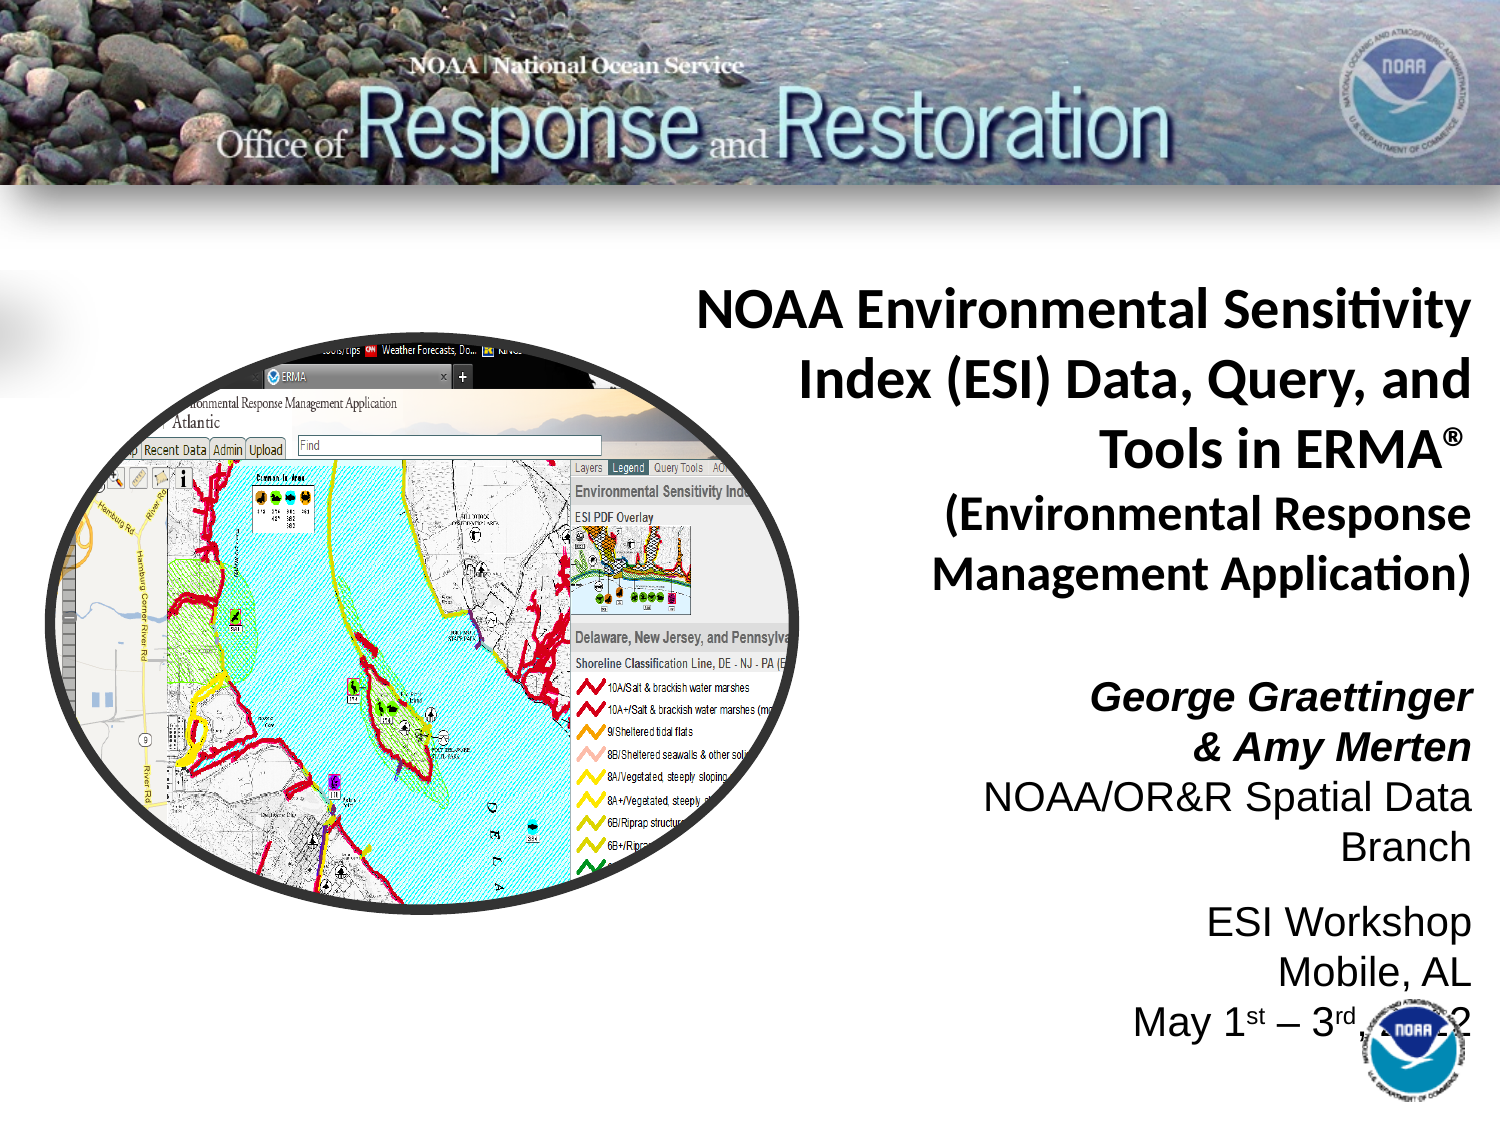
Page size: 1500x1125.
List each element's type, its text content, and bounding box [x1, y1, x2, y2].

picture [1362, 999, 1465, 1102]
title NOAA Environmental Sensitivity Index (ESI) Data, Query, and Tools in ERMA® (Environmental Response Management Application) [675, 262, 1488, 625]
picture [0, 0, 1500, 185]
picture [49, 337, 795, 910]
list George Graettinger & Amy Merten NOAA/OR&R Spatial Data Branch ESI Workshop Mobile, AL May 1st – 3rd, 2012 [825, 662, 1488, 1000]
